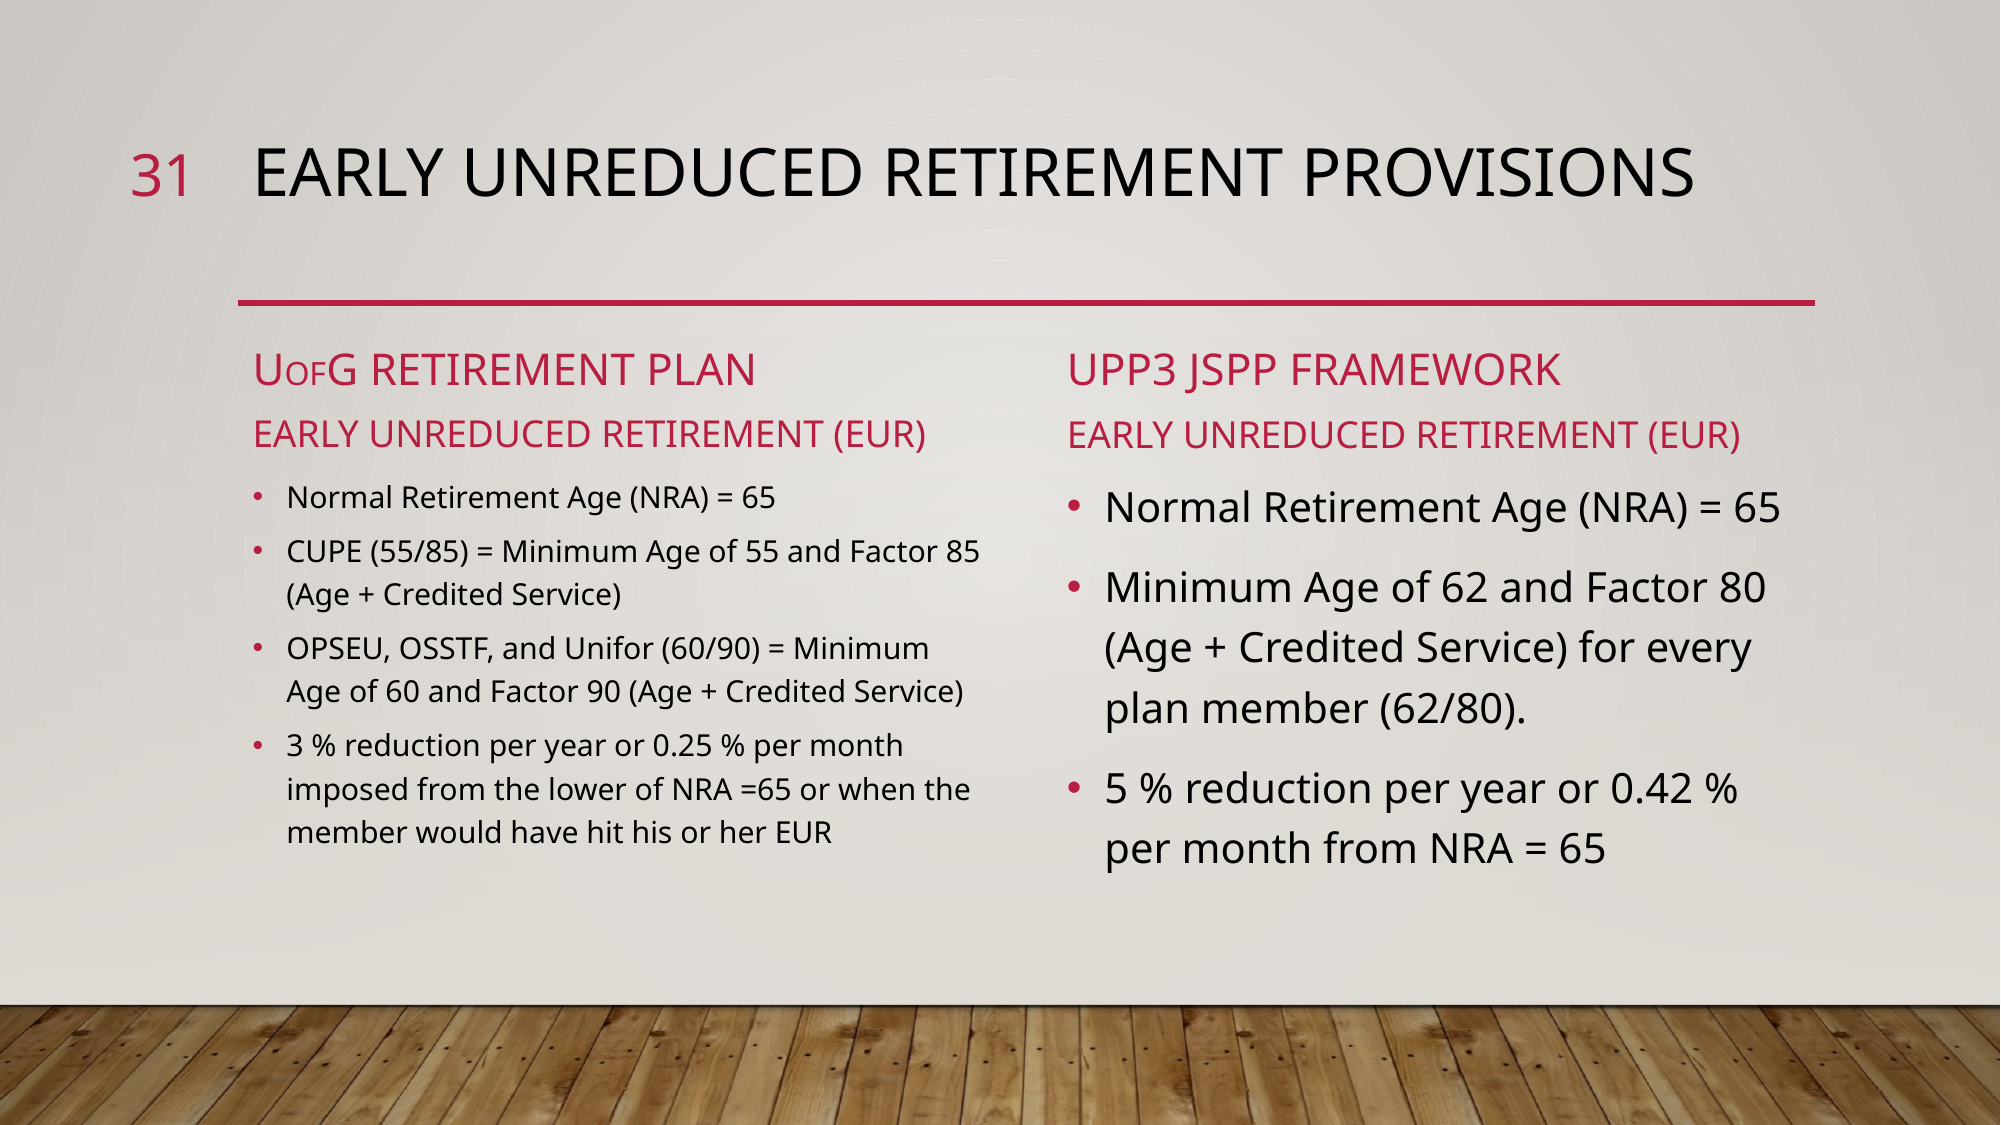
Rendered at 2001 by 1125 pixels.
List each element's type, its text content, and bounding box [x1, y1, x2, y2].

list Normal Retirement Age (NRA) = 65 CUPE (55/85) = Minimum Age of 55 and Factor 85 (Age + Credited Service) OPSEU, OSSTF, and Unifor (60/90) = Minimum Age of 60 and Factor 90 (Age + Credited Service) 3 % reduction per year or 0.25 % per month imposed from the lower of NRA =65 or when the member would have hit his or her EUR [237, 463, 1000, 898]
list Normal Retirement Age (NRA) = 65 Minimum Age of 62 and Factor 80 (Age + Credited Service) for every plan member (62/80). 5 % reduction per year or 0.42 % per month from NRA = 65 [1051, 462, 1814, 896]
picture [0, 1005, 2000, 1125]
slide_number 31 [78, 131, 212, 214]
list UofG Retirement Plan Early unreduced retirement (EUR) [237, 331, 1000, 463]
list UPP3 JSPP Framework Early Unreduced Retirement (EUR) [1051, 331, 1814, 462]
title Early Unreduced Retirement provisions [237, 131, 1814, 306]
